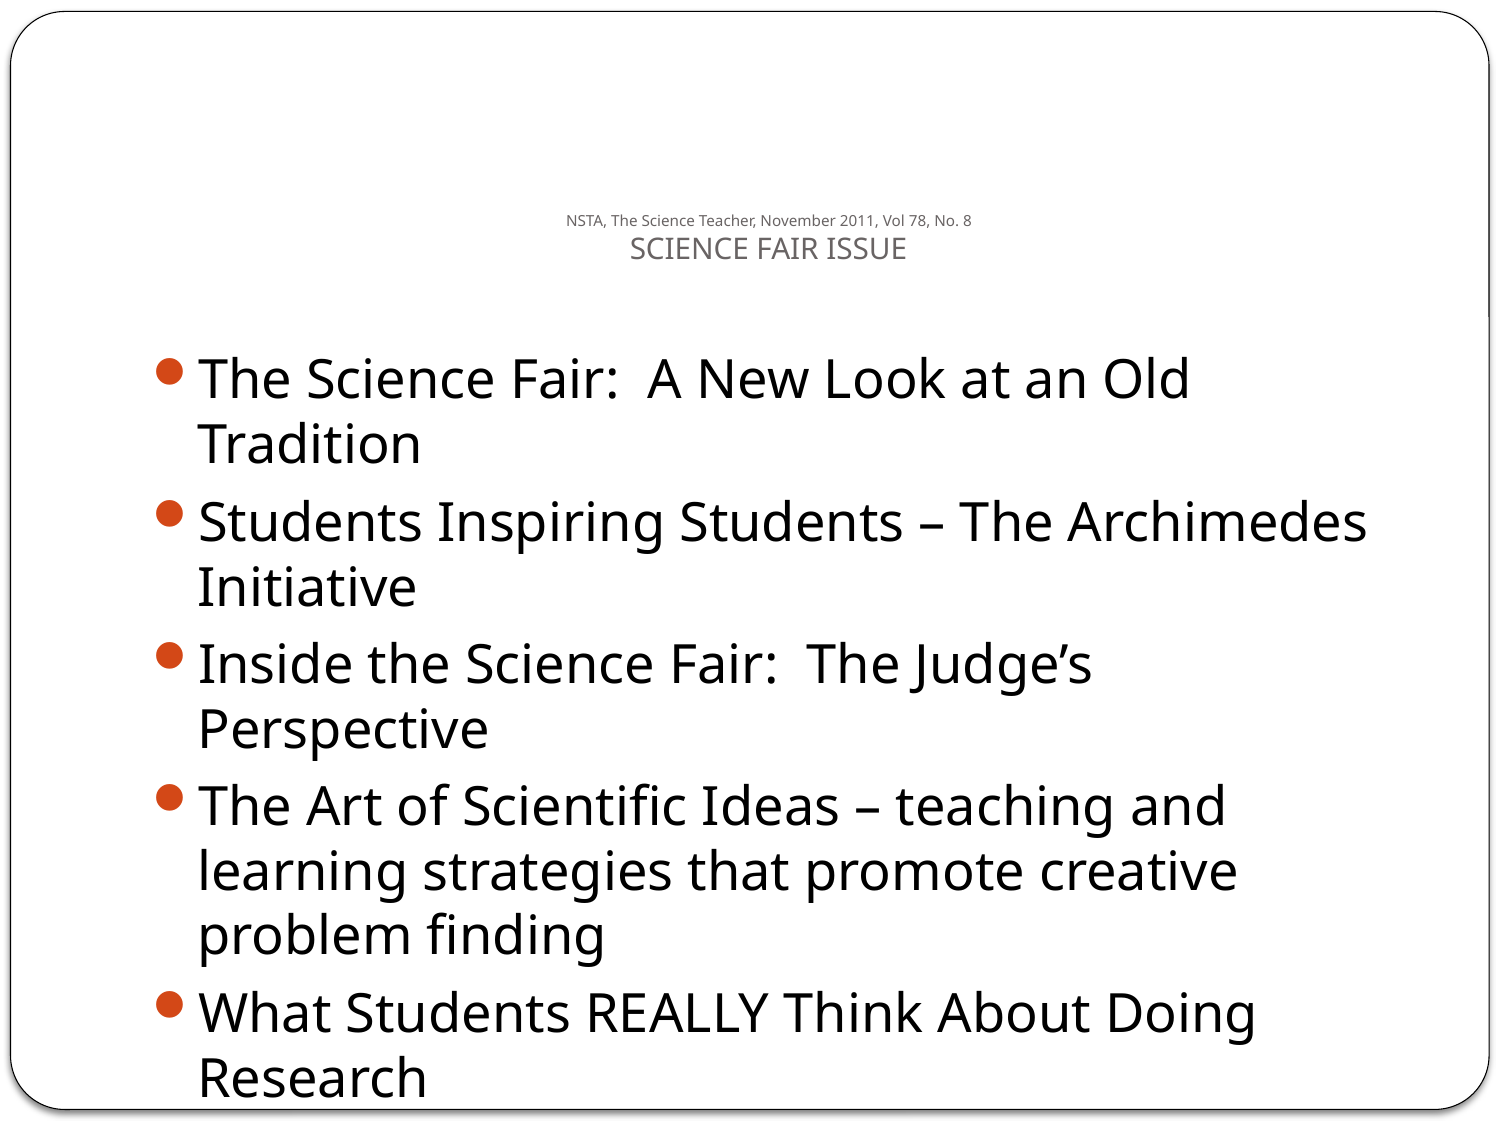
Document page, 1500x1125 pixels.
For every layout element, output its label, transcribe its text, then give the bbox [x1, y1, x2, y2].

title NSTA, The Science Teacher, November 2011, Vol 78, No. 8 SCIENCE FAIR ISSUE [112, 37, 1425, 308]
list The Science Fair: A New Look at an Old Tradition Students Inspiring Students – The Archimedes Initiative Inside the Science Fair: The Judge’s Perspective The Art of Scientific Ideas – teaching and learning strategies that promote creative problem finding What Students REALLY Think About Doing Research Using Inquiry to Break the Language Barrier – ELL and Science Fairs [137, 337, 1413, 1088]
